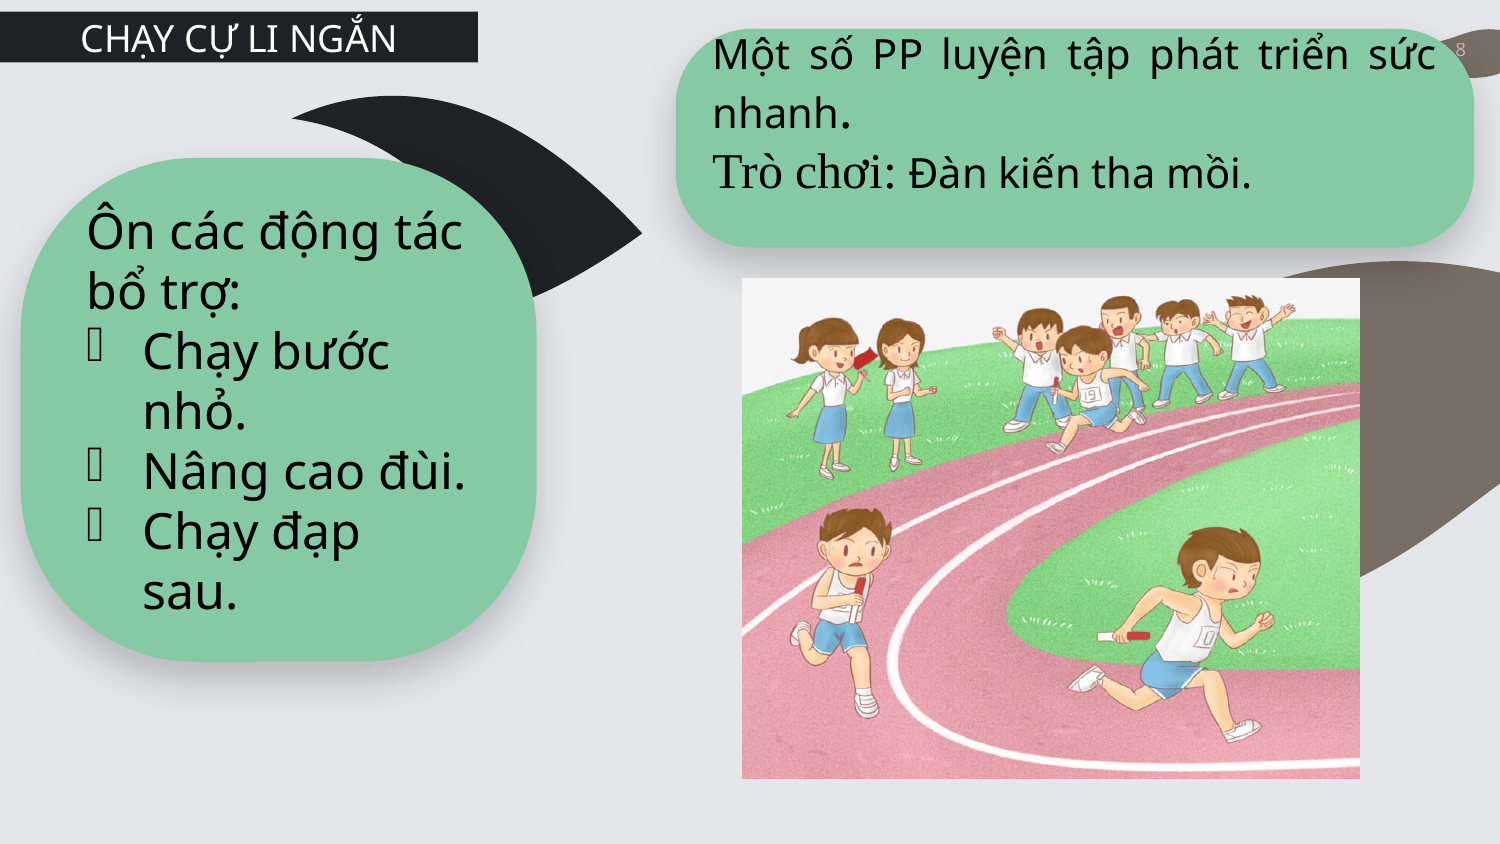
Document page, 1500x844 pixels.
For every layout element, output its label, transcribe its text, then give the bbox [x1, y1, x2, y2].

text_box CHẠY CỰ LI NGẮN [0, 11, 478, 63]
picture [742, 278, 1360, 779]
text_box Một số PP luyện tập phát triển sức nhanh. Trò chơi: Đàn kiến tha mồi. [673, 26, 1477, 250]
text_box Ôn các động tác bổ trợ: Chạy bước nhỏ. Nâng cao đùi. Chạy đạp sau. [18, 155, 539, 664]
